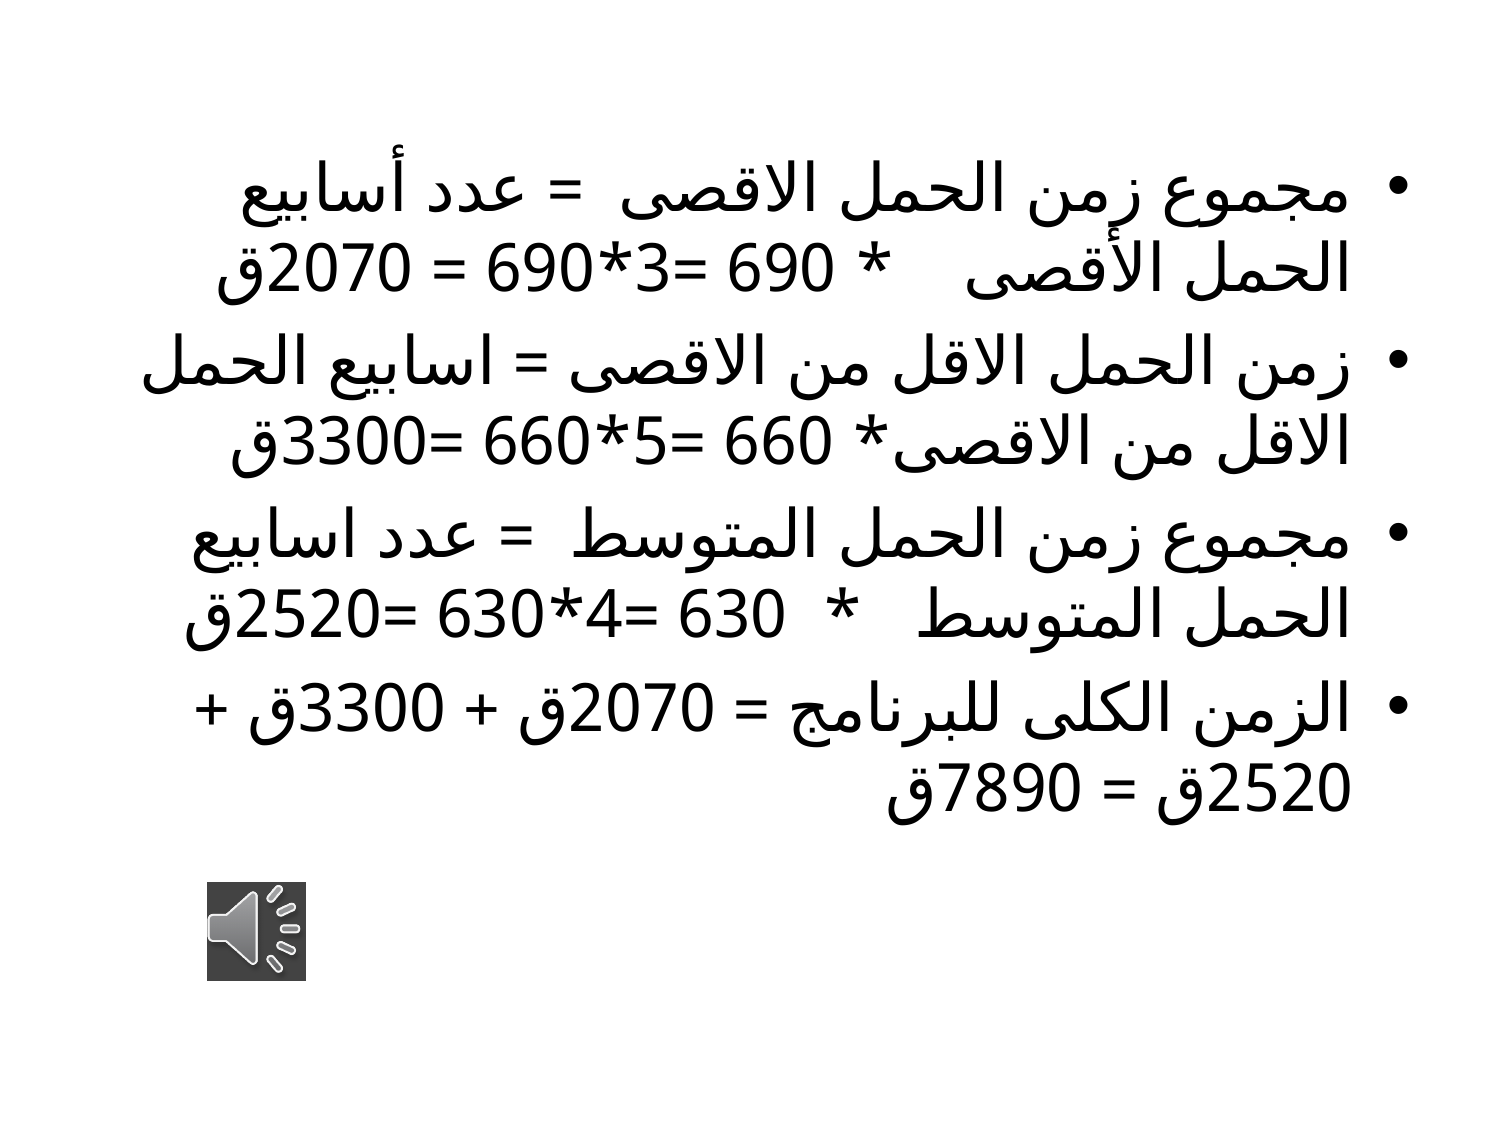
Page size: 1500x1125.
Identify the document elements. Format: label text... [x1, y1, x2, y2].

list مجموع زمن الحمل الاقصى = عدد أسابيع الحمل الأقصى * 690 =3*690 = 2070ق زمن الحمل الاقل من الاقصى = اسابيع الحمل الاقل من الاقصى* 660 =5*660 =3300ق مجموع زمن الحمل المتوسط = عدد اسابيع الحمل المتوسط * 630 =4*630 =2520ق الزمن الكلى للبرنامج = 2070ق + 3300ق + 2520ق = 7890ق [75, 137, 1425, 1005]
picture [206, 881, 307, 982]
